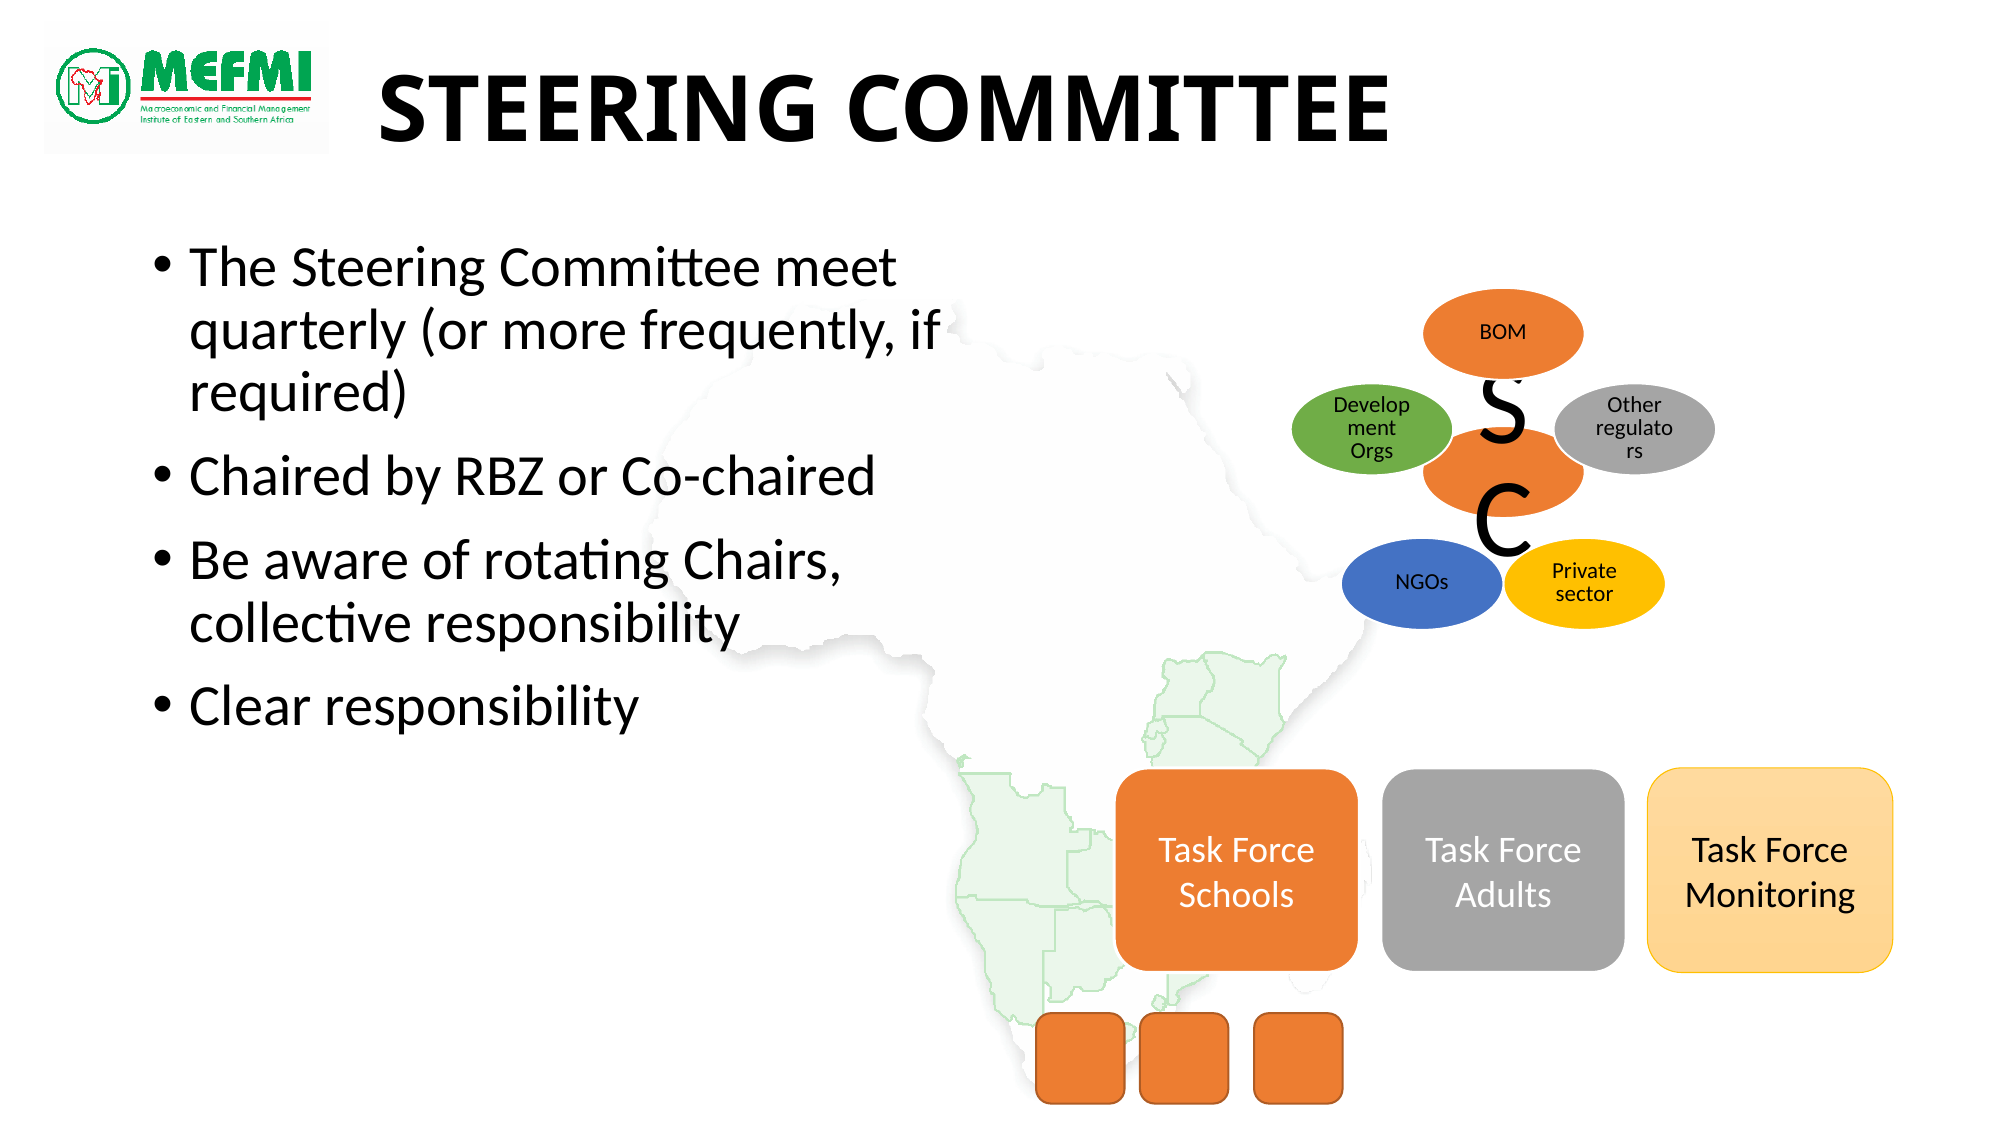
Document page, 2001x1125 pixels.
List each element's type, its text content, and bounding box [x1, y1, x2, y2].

text_box [1253, 1012, 1344, 1105]
picture [44, 21, 329, 154]
text_box Task Force Schools [1112, 766, 1362, 975]
picture [639, 299, 1396, 1103]
list The Steering Committee meet quarterly (or more frequently, if required) Chaired by RBZ or Co-chaired Be aware of rotating Chairs, collective responsibility Clear responsibility [137, 228, 988, 1014]
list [1178, 287, 1829, 657]
title STEERING COMMITTEE [362, 3, 1914, 221]
text_box [1138, 1012, 1230, 1105]
text_box Task Force Adults [1379, 766, 1628, 975]
text_box [1035, 1012, 1126, 1105]
text_box Task Force Monitoring [1646, 767, 1894, 974]
